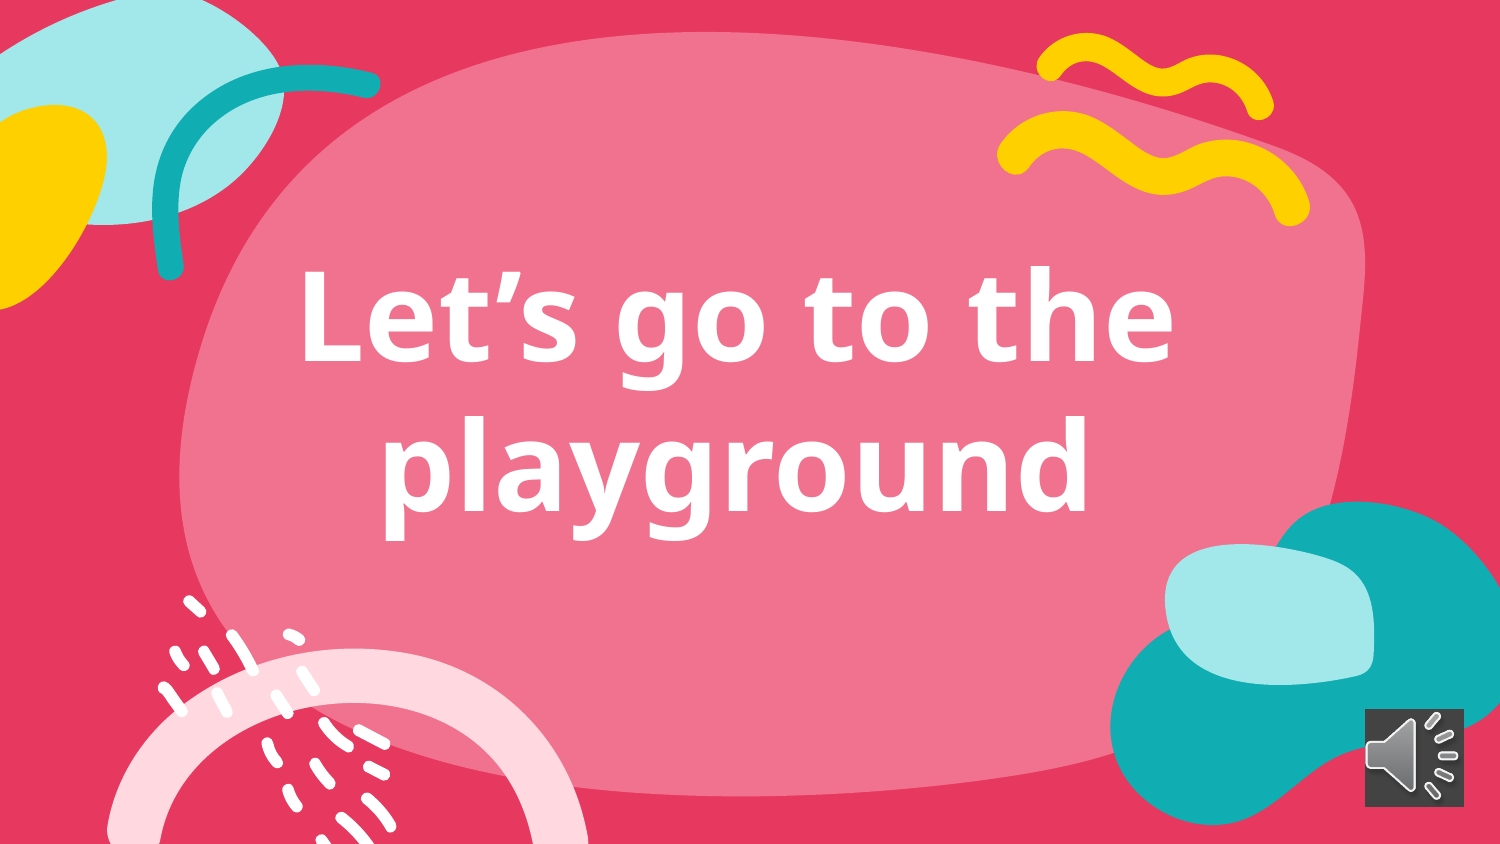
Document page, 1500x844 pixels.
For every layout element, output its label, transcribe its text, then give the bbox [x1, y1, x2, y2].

title Let’s go to the playground [223, 120, 1249, 653]
picture [1364, 708, 1465, 809]
